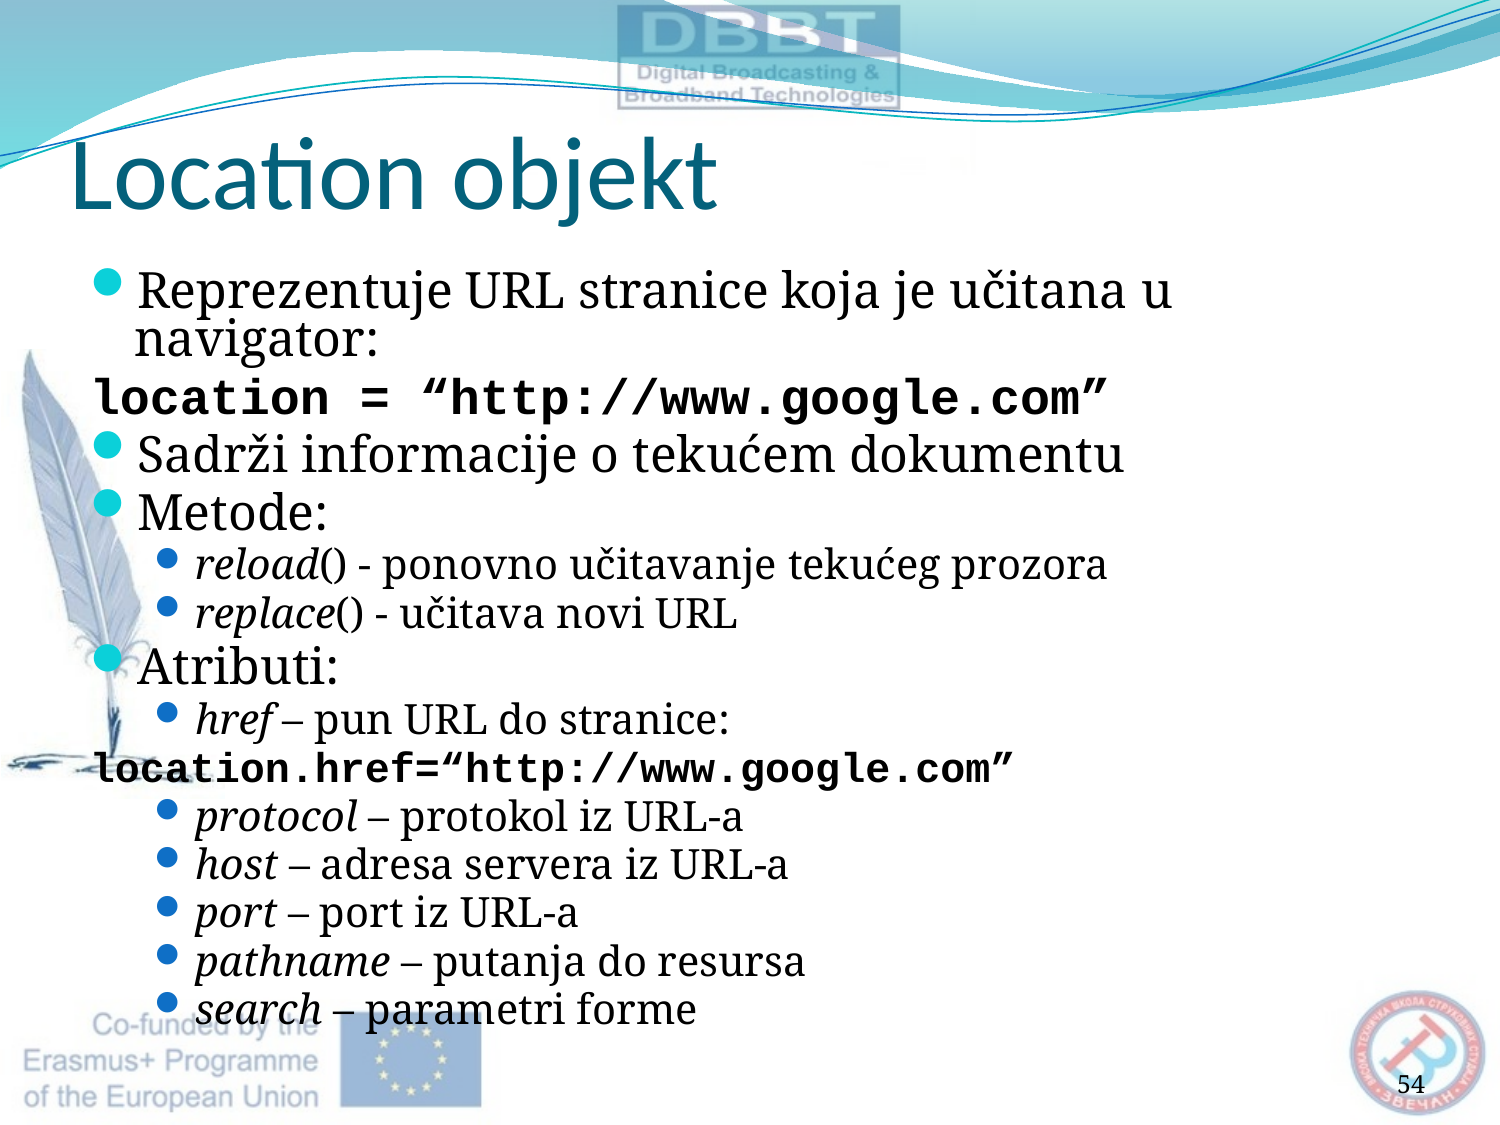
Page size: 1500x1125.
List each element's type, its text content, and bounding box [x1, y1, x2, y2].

list Reprezentuje URL stranice koja je učitana u navigator: location = “http://www.google.com” Sadrži informacije o tekućem dokumentu Metode: reload() - ponovno učitavanje tekućeg prozora replace() - učitava novi URL Atributi: href – pun URL do stranice: location.href=“http://www.google.com” protocol – protokol iz URL-a host – adresa servera iz URL-a port – port iz URL-a pathname – putanja do resursa search – parametri forme [75, 262, 1425, 1071]
picture [1, 349, 226, 799]
title Location objekt [70, 42, 1421, 231]
slide_number 54 [1299, 1042, 1425, 1103]
